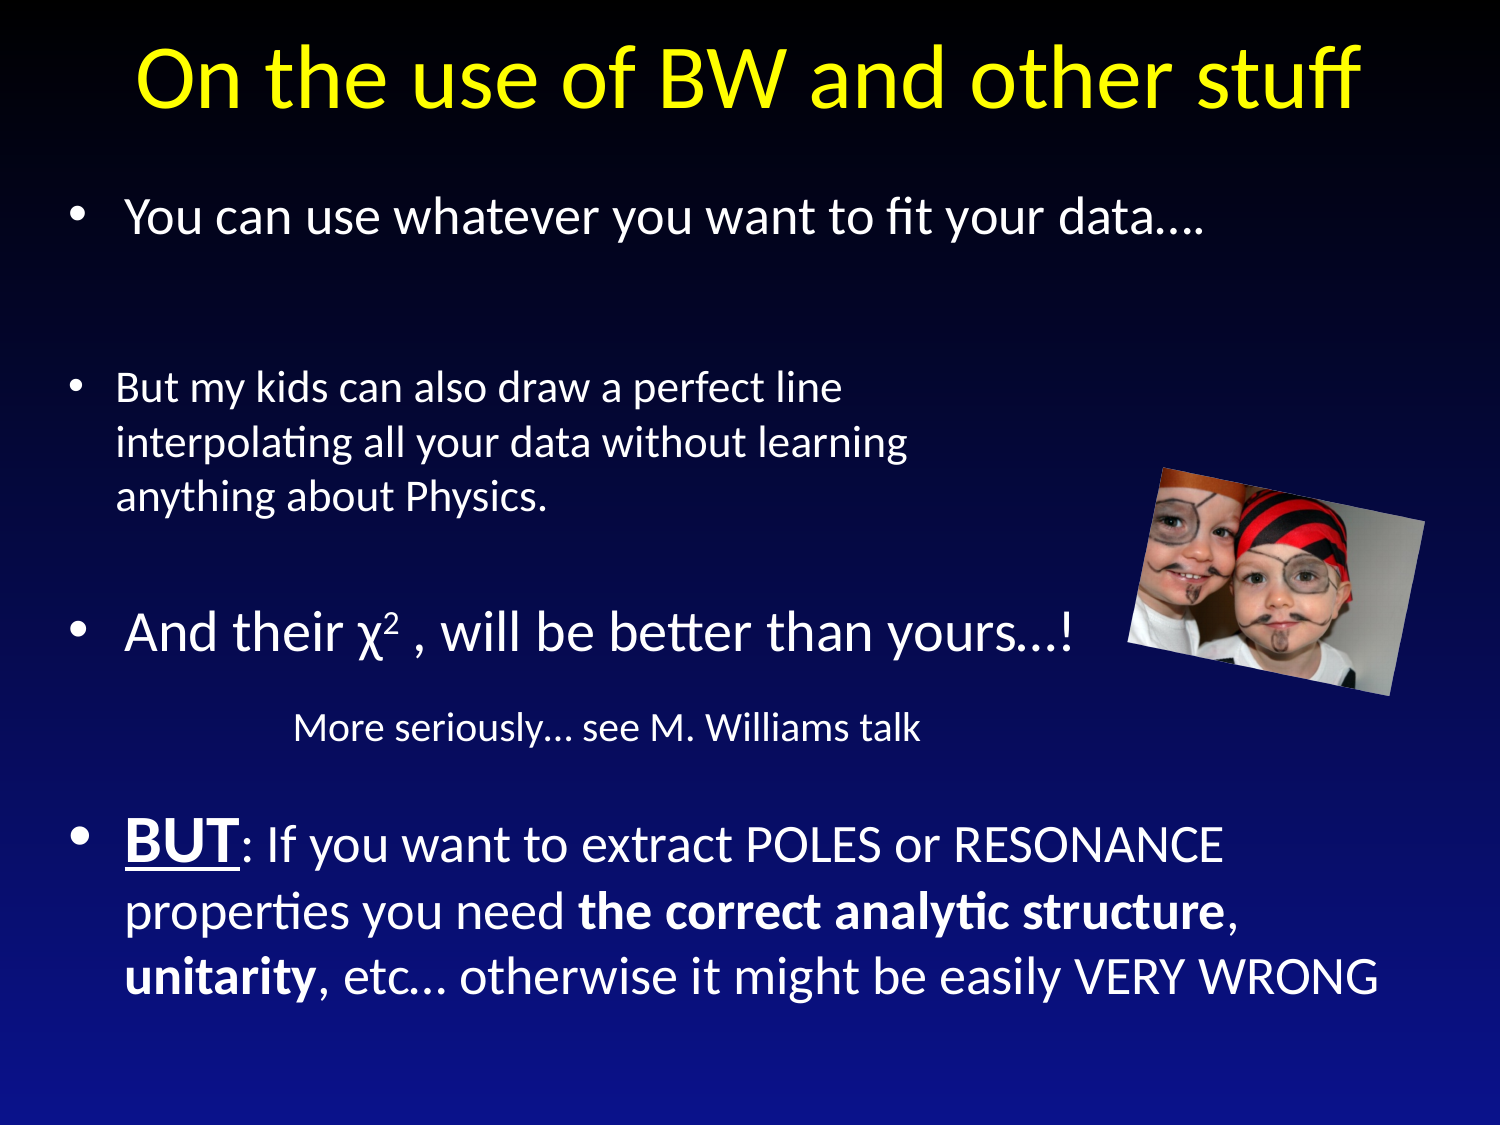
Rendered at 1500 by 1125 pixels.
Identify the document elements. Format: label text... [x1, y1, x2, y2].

list But my kids can also draw a perfect line interpolating all your data without learning anything about Physics. [53, 349, 987, 532]
text_box And their χ2 , will be better than yours…! [53, 586, 1223, 681]
text_box More seriously… see M. Williams talk [277, 692, 1092, 787]
title On the use of BW and other stuff [75, 7, 1425, 138]
text_box BUT: If you want to extract POLES or RESONANCE properties you need the correct analytic structure, unitarity, etc… otherwise it might be easily VERY WRONG [53, 786, 1403, 1035]
picture [1139, 468, 1424, 696]
text_box You can use whatever you want to fit your data…. [53, 172, 1403, 291]
